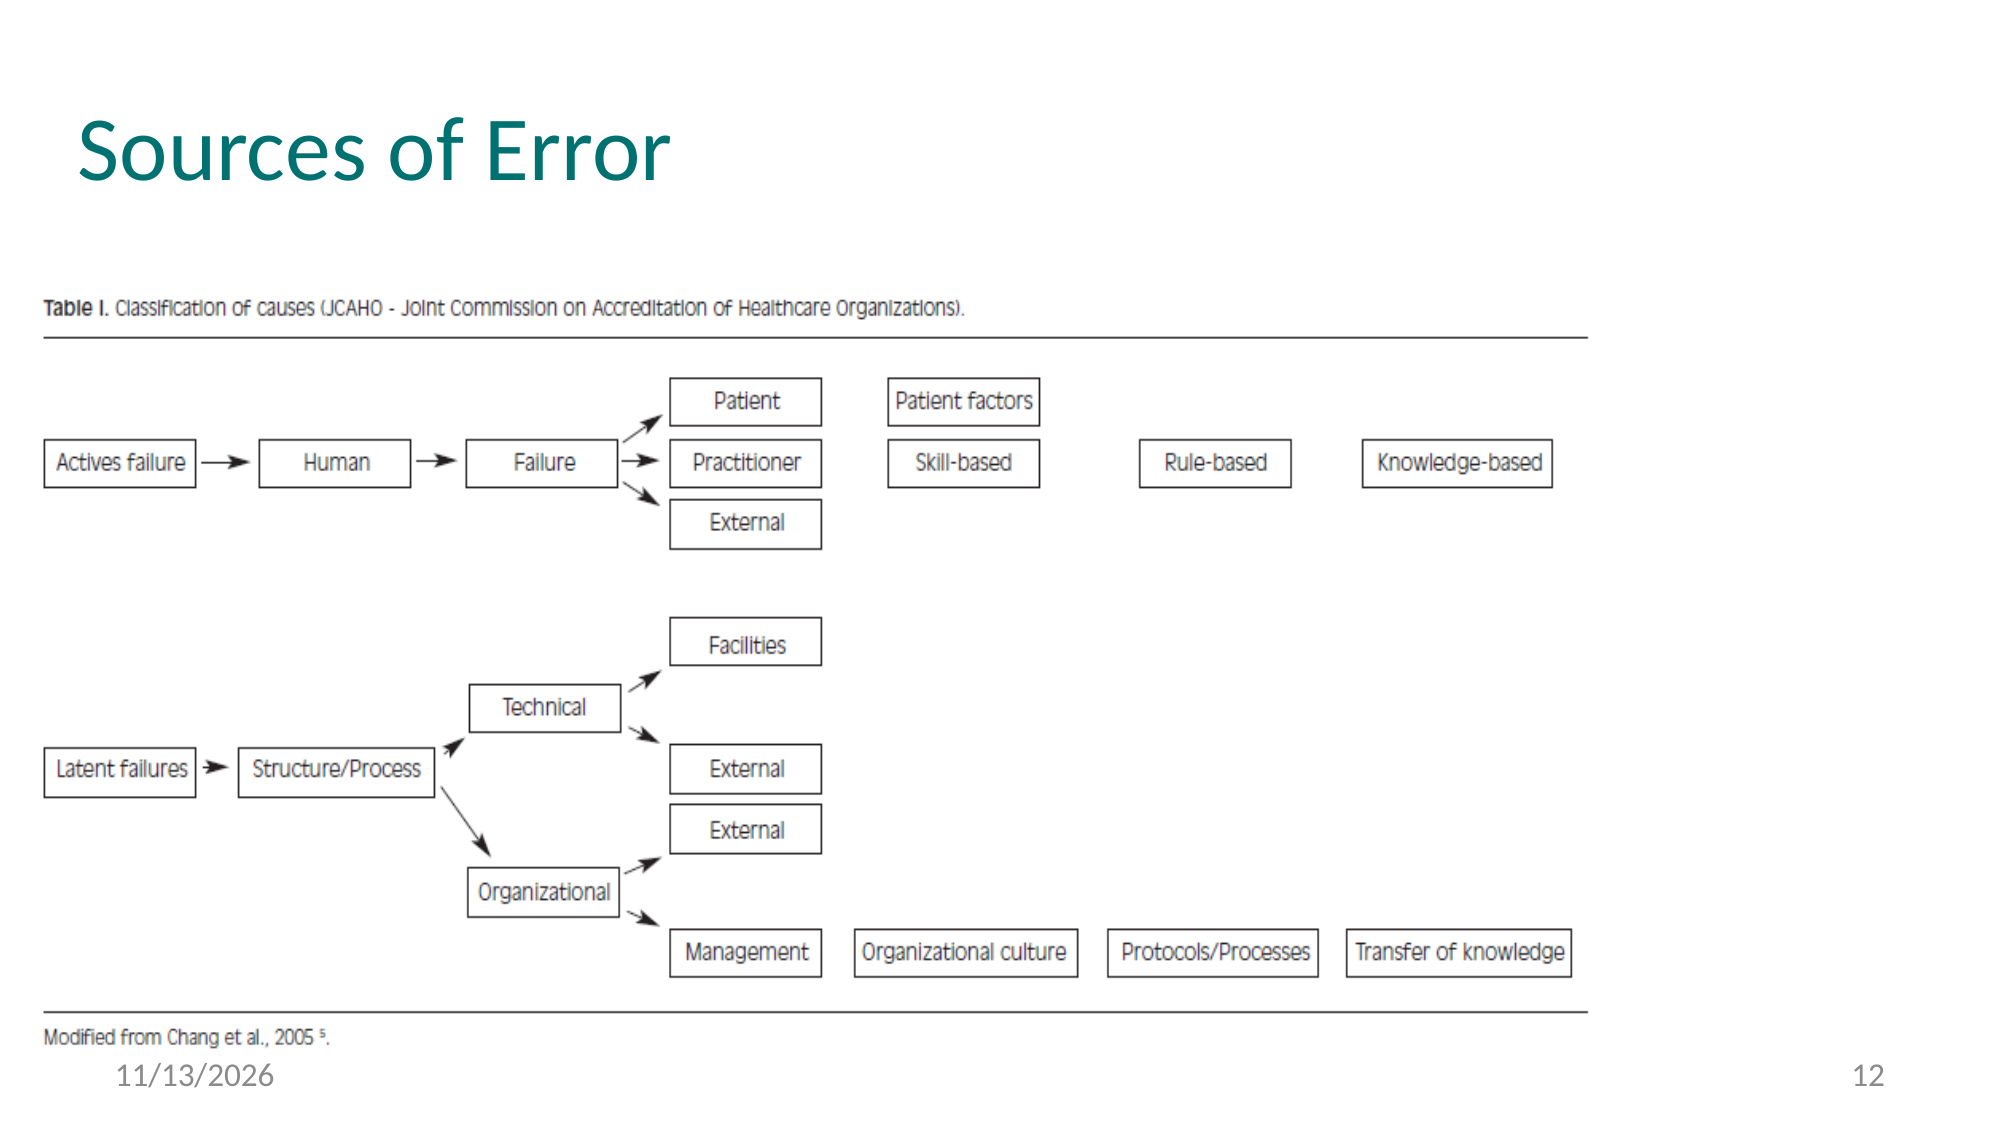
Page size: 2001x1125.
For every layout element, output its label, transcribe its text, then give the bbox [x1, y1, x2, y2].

title Sources of Error [62, 48, 1473, 240]
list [39, 291, 1590, 1052]
slide_number 12 [1433, 1042, 1900, 1103]
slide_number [99, 1061, 567, 1103]
